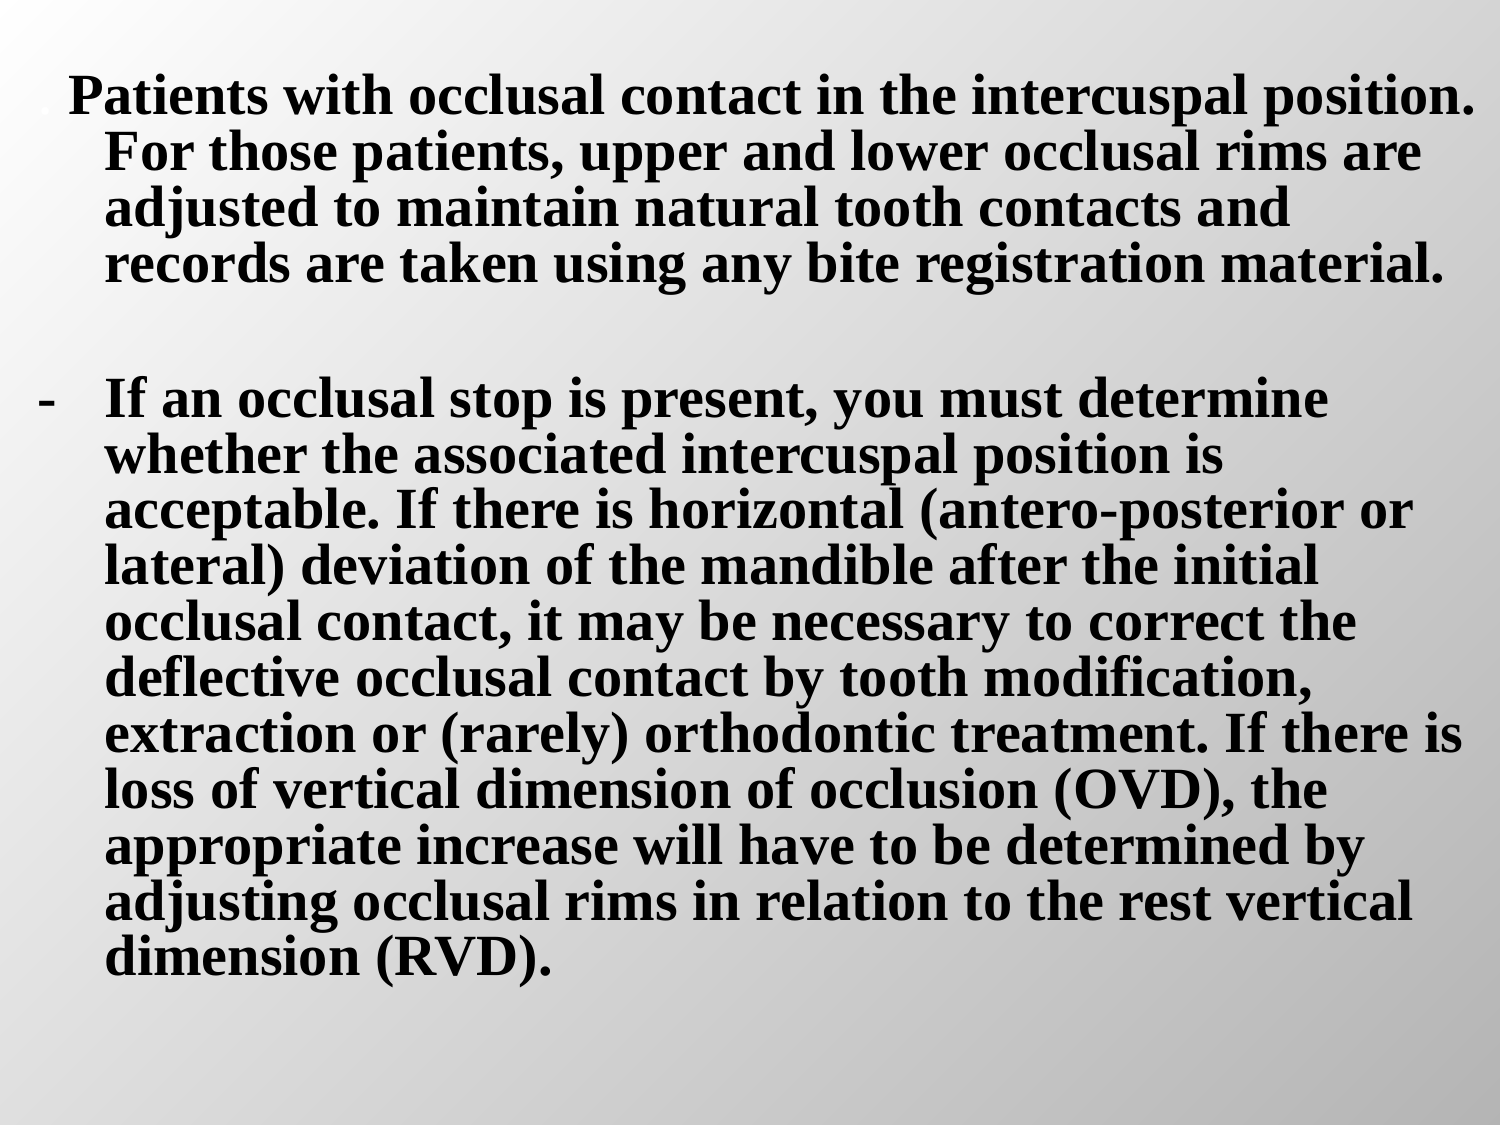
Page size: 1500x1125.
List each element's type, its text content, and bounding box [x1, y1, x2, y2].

list . Patients with occlusal contact in the intercuspal position. For those patients, upper and lower occlusal rims are adjusted to maintain natural tooth contacts and records are taken using any bite registration material. - If an occlusal stop is present, you must determine whether the associated intercuspal position is acceptable. If there is horizontal (antero-posterior or lateral) deviation of the mandible after the initial occlusal contact, it may be necessary to correct the deflective occlusal contact by tooth modification, extraction or (rarely) orthodontic treatment. If there is loss of vertical dimension of occlusion (OVD), the appropriate increase will have to be determined by adjusting occlusal rims in relation to the rest vertical dimension (RVD). [0, 62, 1500, 1094]
